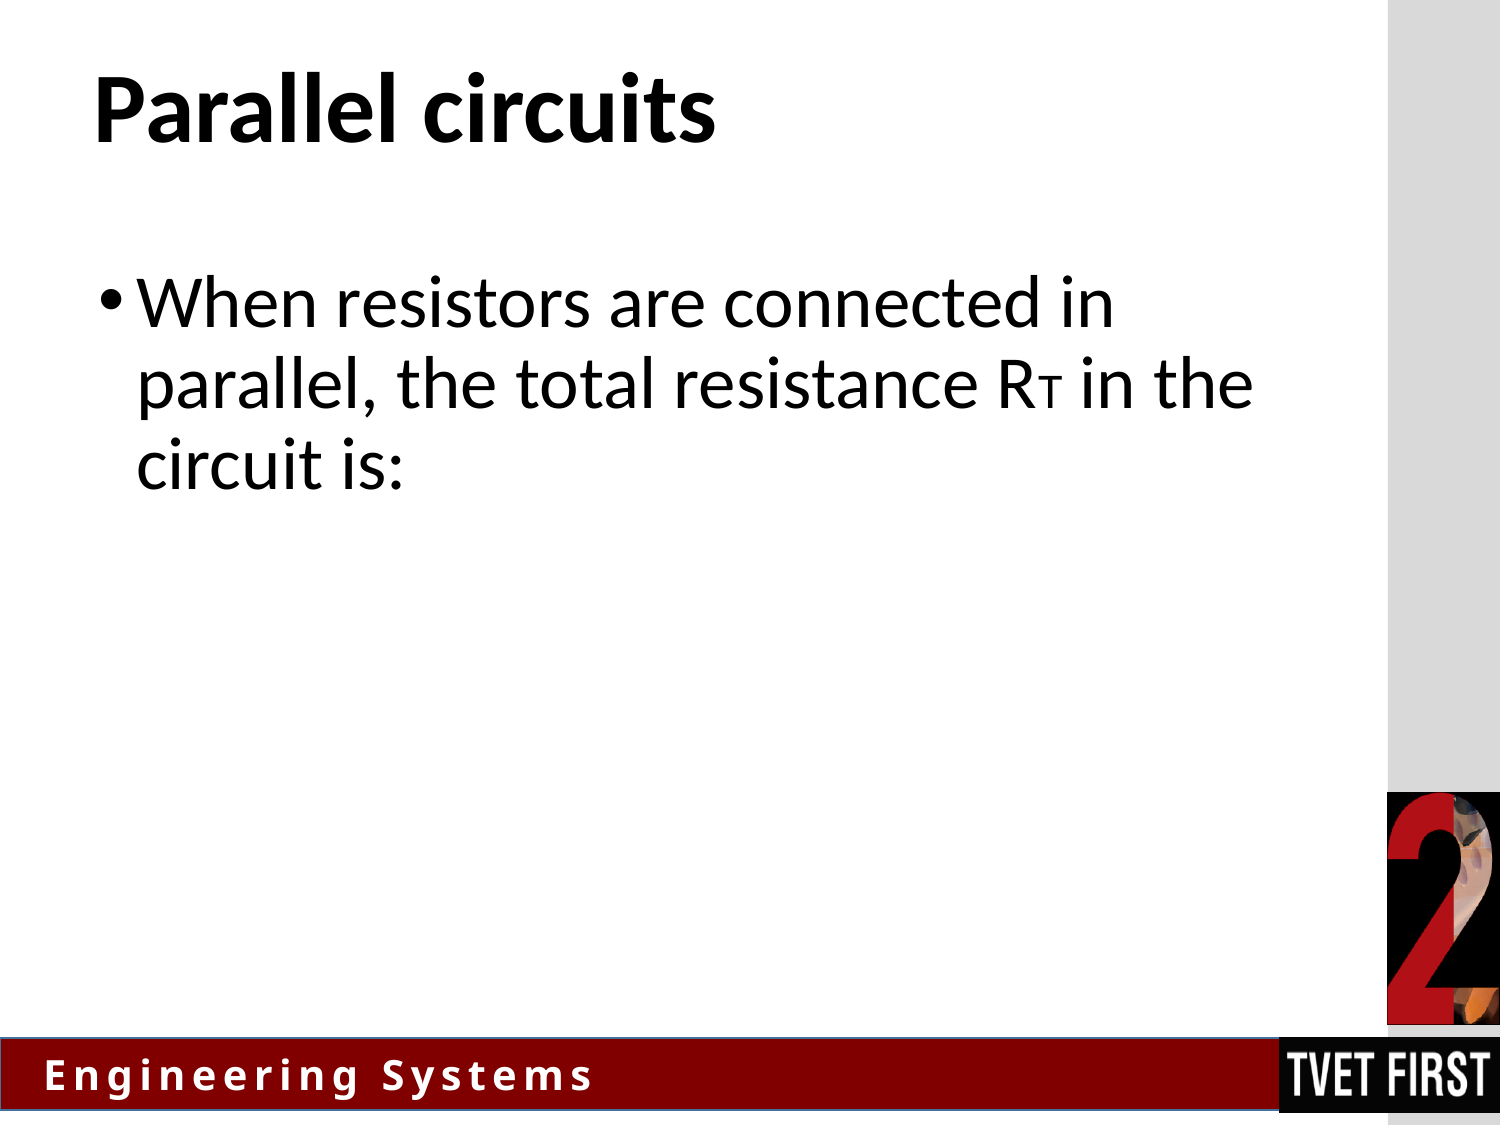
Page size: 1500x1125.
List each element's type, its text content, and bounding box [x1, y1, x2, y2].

title Parallel circuits [79, 0, 1346, 220]
picture [1387, 792, 1500, 1025]
picture [1279, 1037, 1500, 1113]
